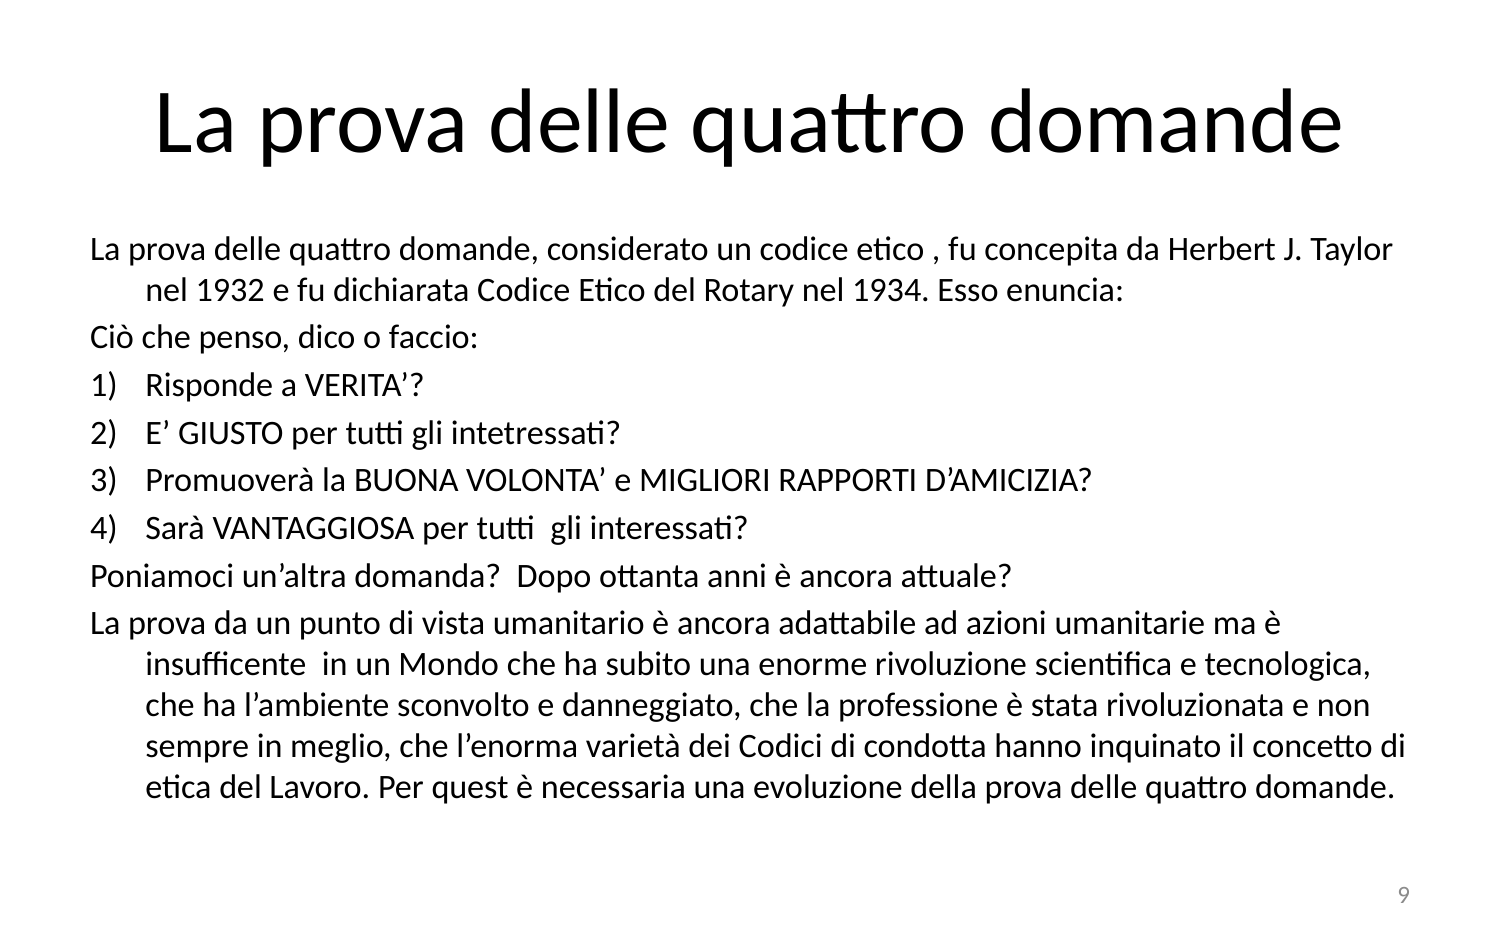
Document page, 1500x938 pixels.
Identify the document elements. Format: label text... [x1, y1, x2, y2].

list La prova delle quattro domande, considerato un codice etico , fu concepita da Herbert J. Taylor nel 1932 e fu dichiarata Codice Etico del Rotary nel 1934. Esso enuncia: Ciò che penso, dico o faccio: Risponde a VERITA’? E’ GIUSTO per tutti gli intetressati? Promuoverà la BUONA VOLONTA’ e MIGLIORI RAPPORTI D’AMICIZIA? Sarà VANTAGGIOSA per tutti gli interessati? Poniamoci un’altra domanda? Dopo ottanta anni è ancora attuale? La prova da un punto di vista umanitario è ancora adattabile ad azioni umanitarie ma è insufficente in un Mondo che ha subito una enorme rivoluzione scientifica e tecnologica, che ha l’ambiente sconvolto e danneggiato, che la professione è stata rivoluzionata e non sempre in meglio, che l’enorma varietà dei Codici di condotta hanno inquinato il concetto di etica del Lavoro. Per quest è necessaria una evoluzione della prova delle quattro domande. [75, 218, 1425, 838]
title La prova delle quattro domande [75, 37, 1425, 194]
slide_number 9 [1074, 868, 1425, 919]
